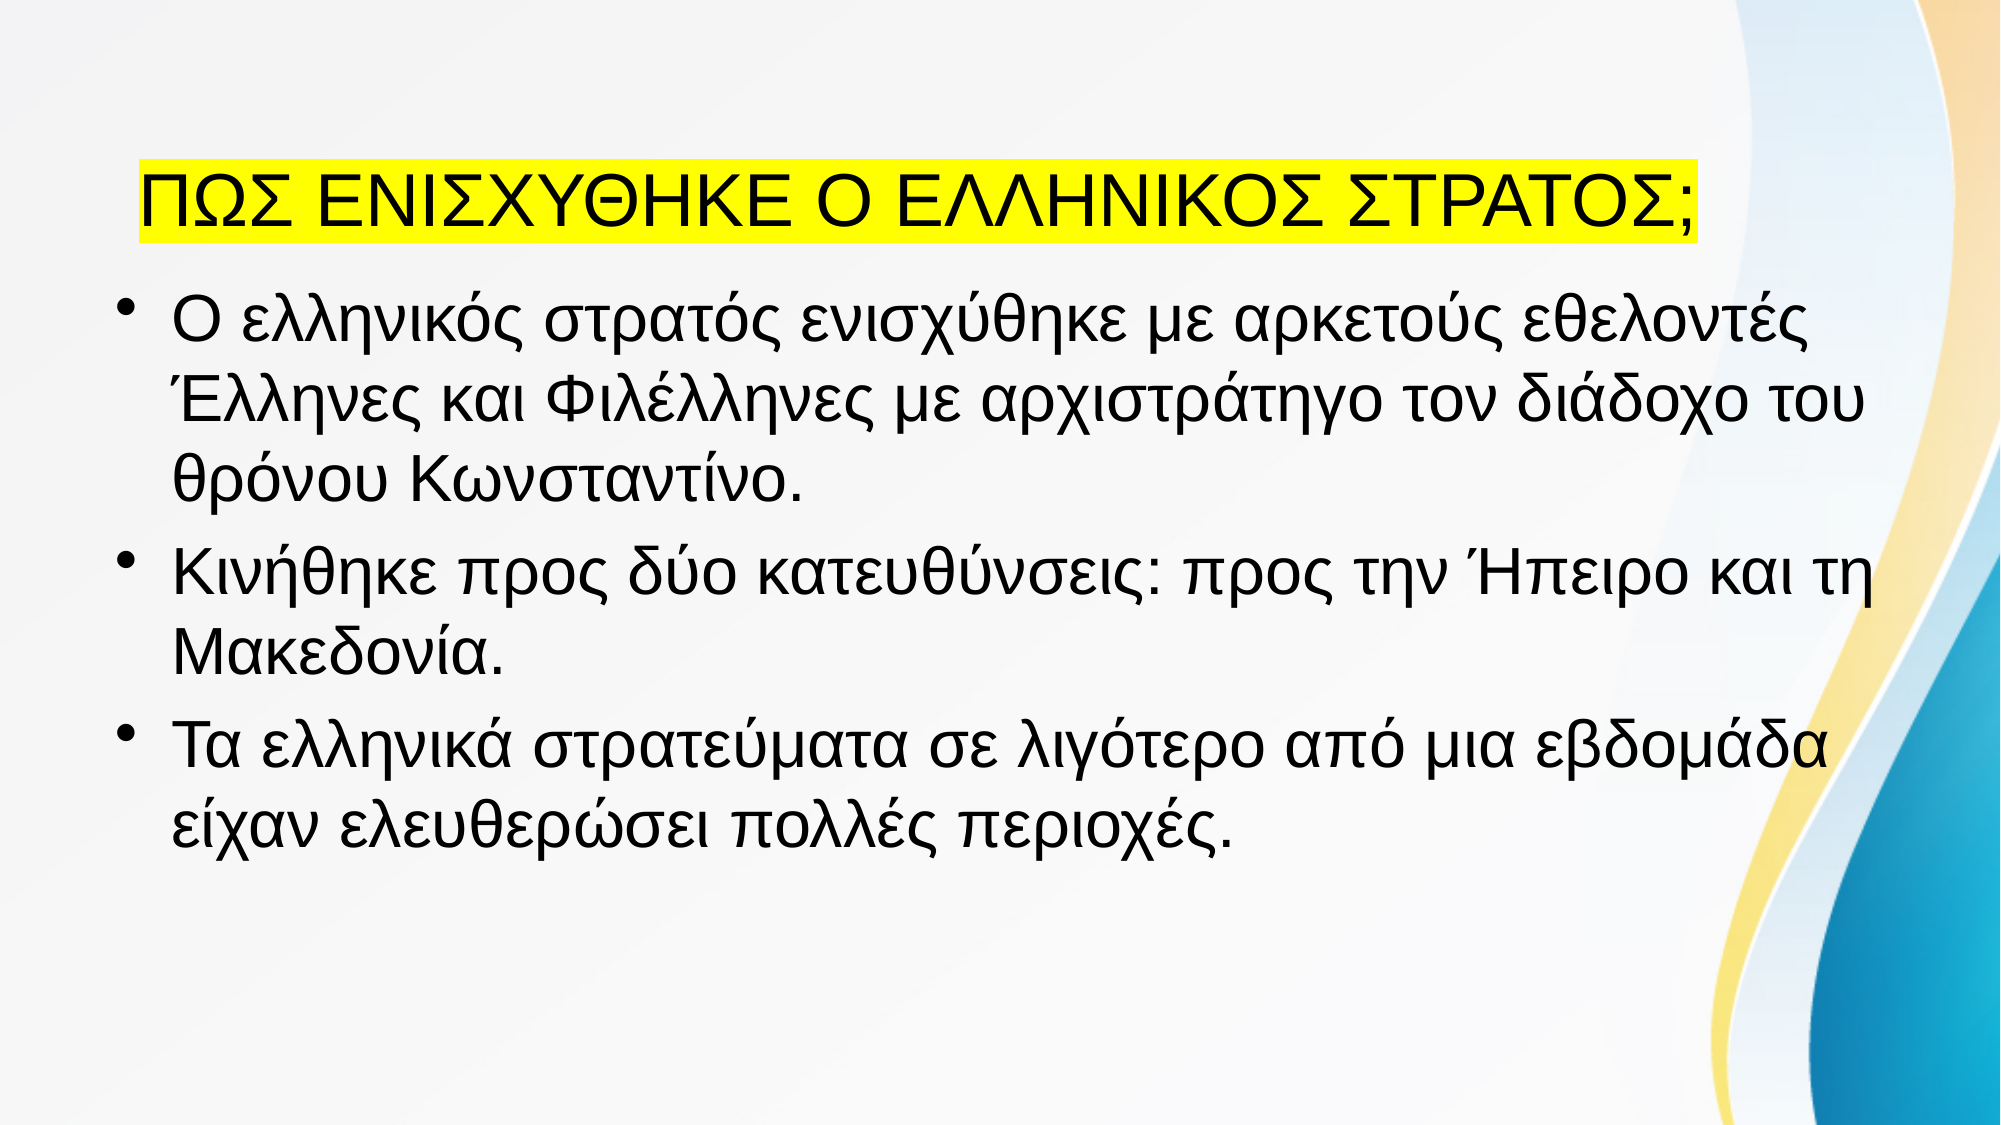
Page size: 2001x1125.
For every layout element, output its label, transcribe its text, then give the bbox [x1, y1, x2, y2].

list Ο ελληνικός στρατός ενισχύθηκε με αρκετούς εθελοντές Έλληνες και Φιλέλληνες με αρχιστράτηγο τον διάδοχο του θρόνου Κωνσταντίνο. Κινήθηκε προς δύο κατευθύνσεις: προς την Ήπειρο και τη Μακεδονία. Τα ελληνικά στρατεύματα σε λιγότερο από μια εβδομάδα είχαν ελευθερώσει πολλές περιοχές. [99, 266, 1901, 1006]
title ΠΩΣ ΕΝΙΣΧΥΘΗΚΕ Ο ΕΛΛΗΝΙΚΟΣ ΣΤΡΑΤΟΣ; [123, 148, 1924, 245]
picture [0, 0, 2001, 1125]
